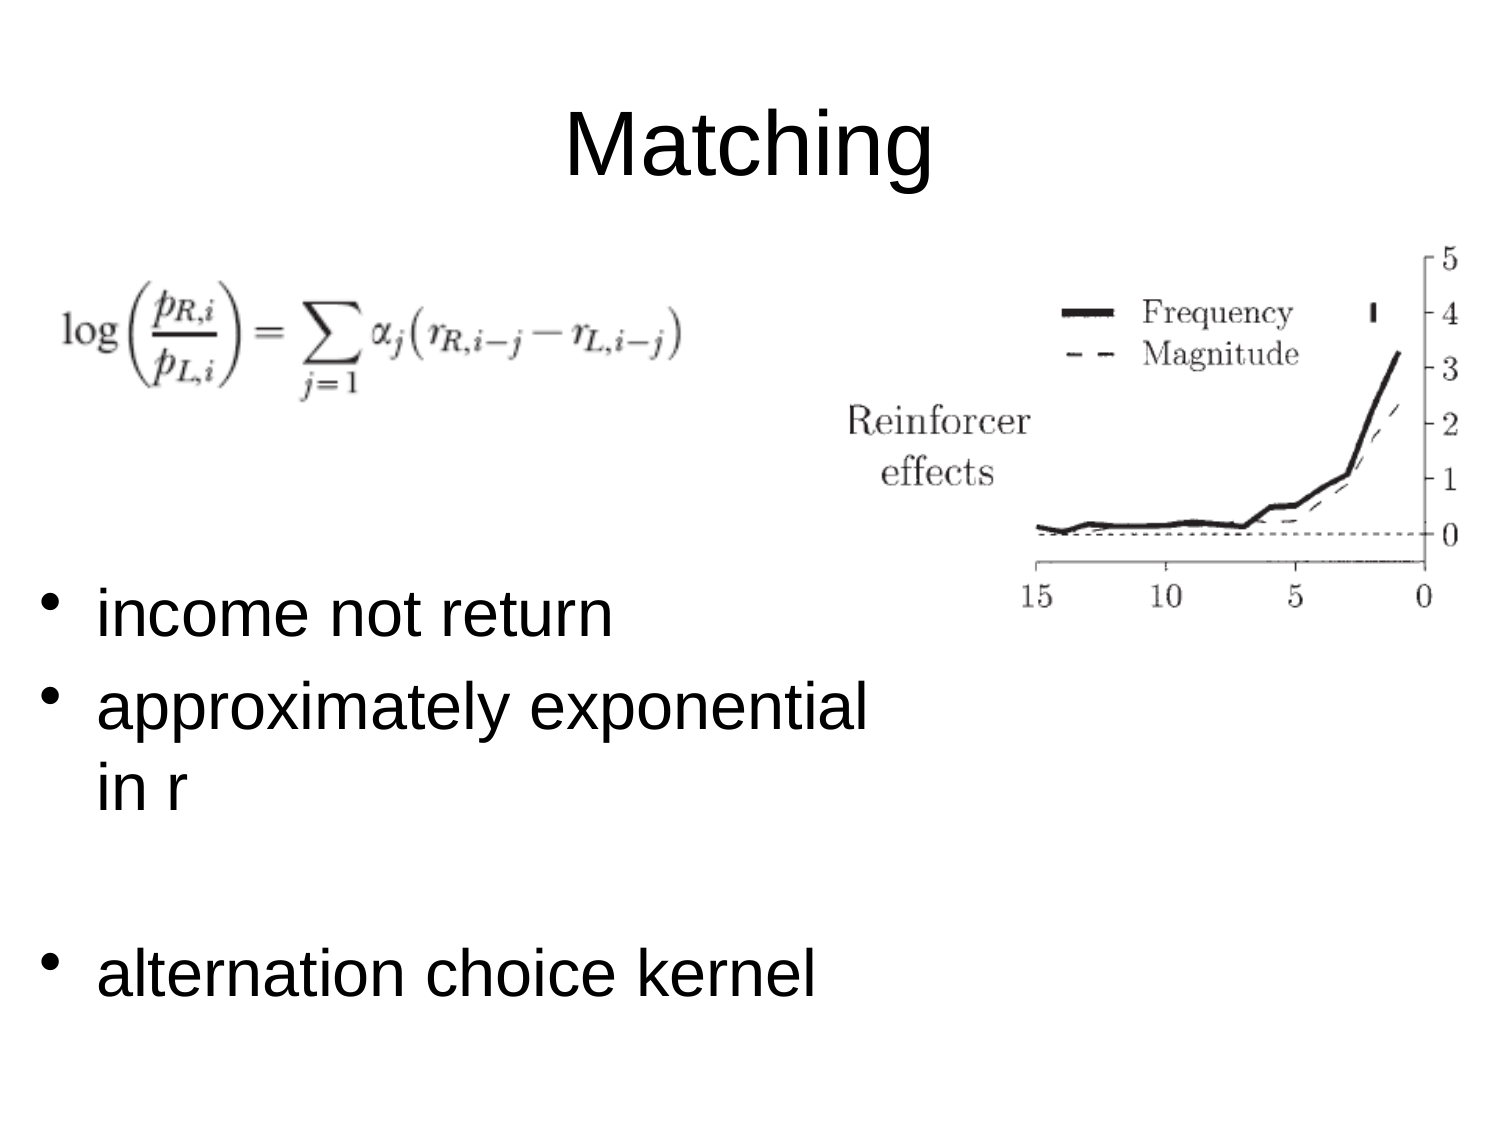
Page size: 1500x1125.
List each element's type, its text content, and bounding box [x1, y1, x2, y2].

list income not return approximately exponential in r alternation choice kernel [24, 562, 888, 1125]
title Matching [75, 45, 1425, 233]
picture [849, 237, 1500, 895]
picture [37, 249, 848, 563]
